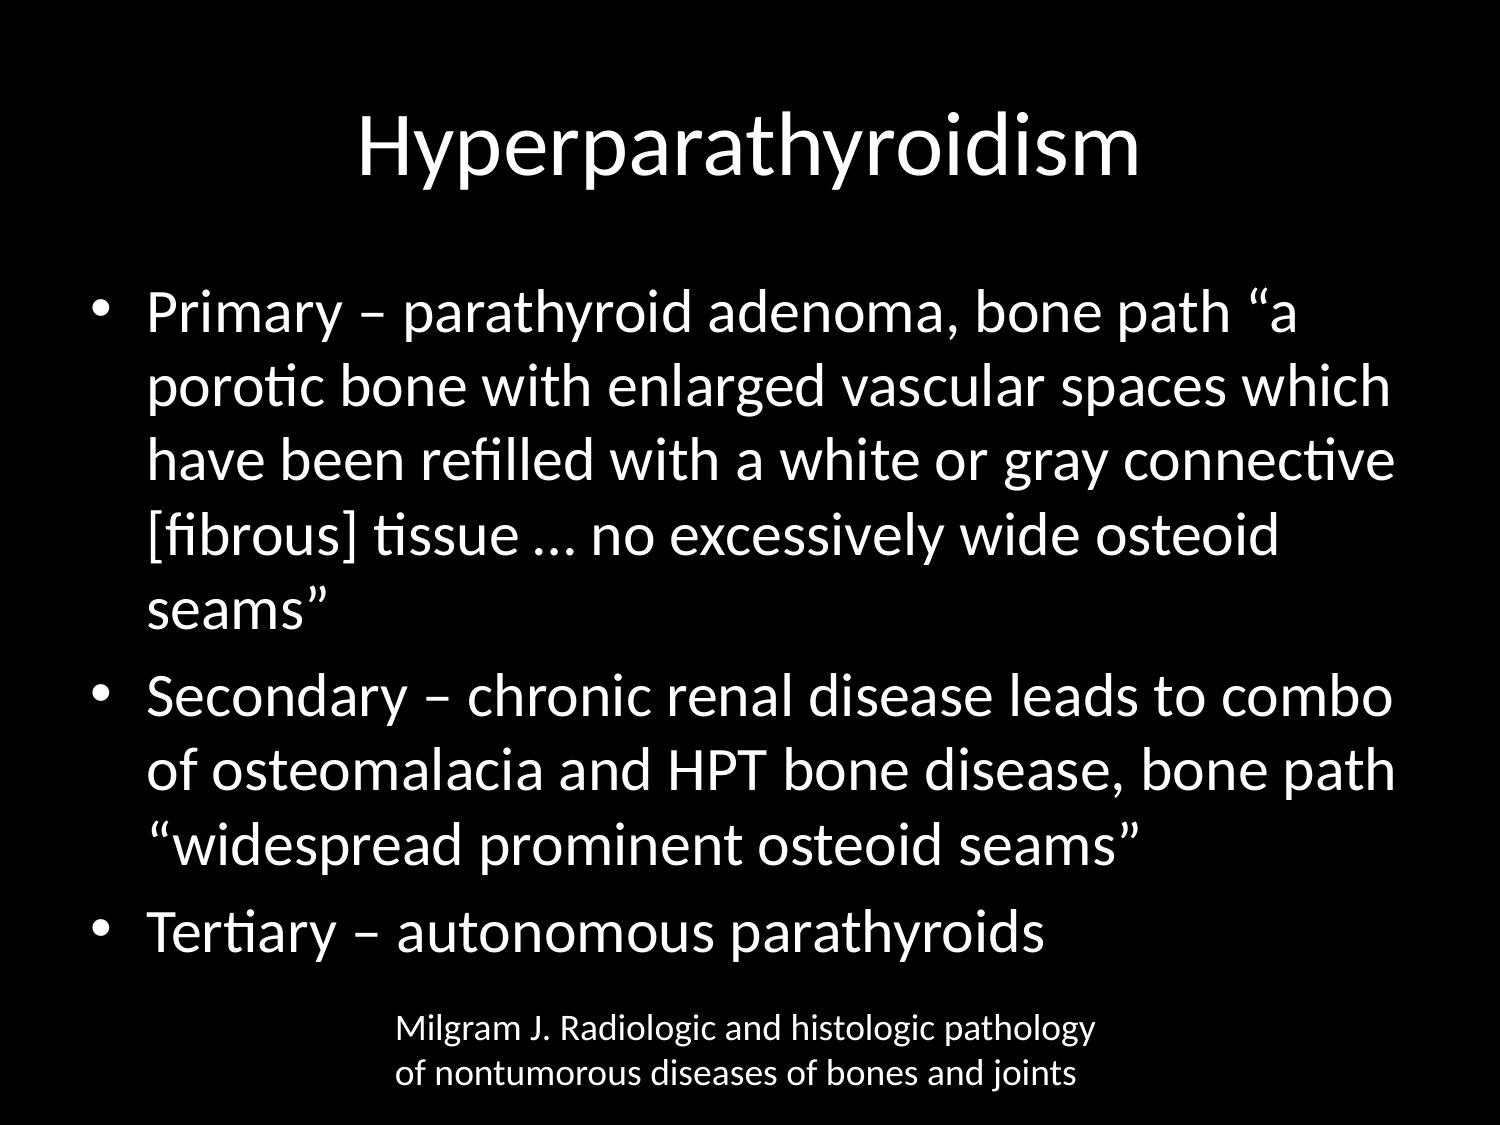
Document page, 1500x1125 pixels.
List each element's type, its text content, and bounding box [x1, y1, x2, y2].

list Primary – parathyroid adenoma, bone path “a porotic bone with enlarged vascular spaces which have been refilled with a white or gray connective [fibrous] tissue … no excessively wide osteoid seams” Secondary – chronic renal disease leads to combo of osteomalacia and HPT bone disease, bone path “widespread prominent osteoid seams” Tertiary – autonomous parathyroids [75, 262, 1425, 1005]
text_box Milgram J. Radiologic and histologic pathology of nontumorous diseases of bones and joints [379, 995, 1120, 1101]
title Hyperparathyroidism [75, 45, 1425, 233]
